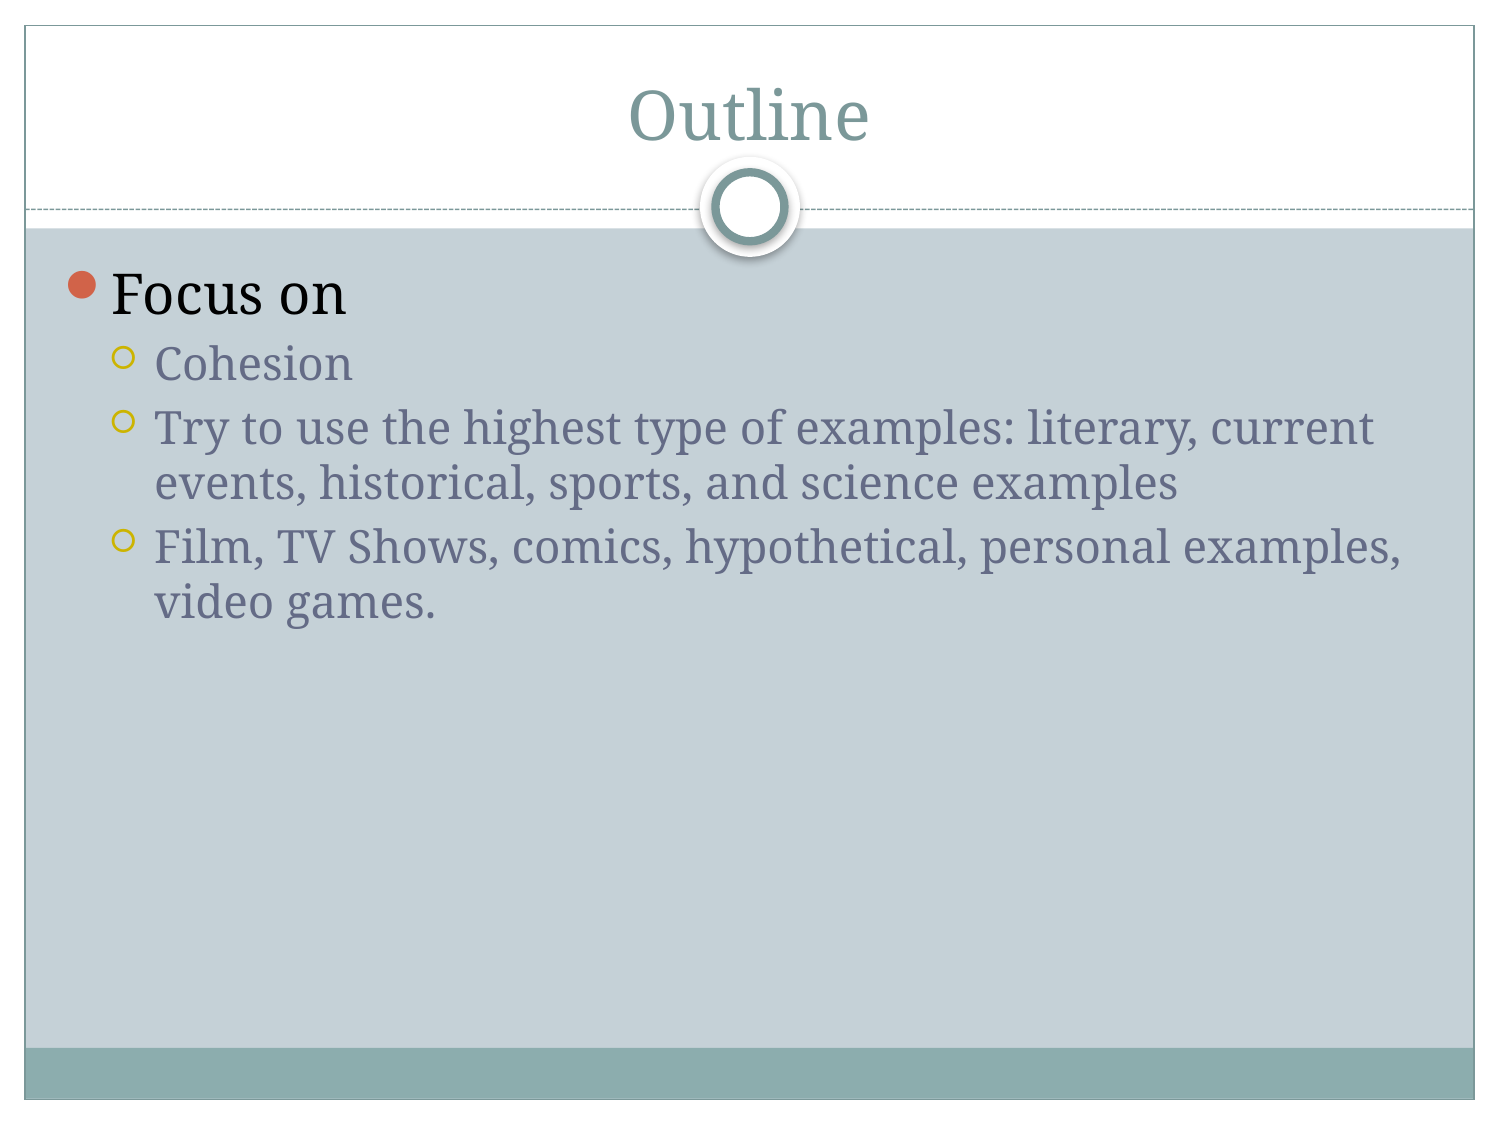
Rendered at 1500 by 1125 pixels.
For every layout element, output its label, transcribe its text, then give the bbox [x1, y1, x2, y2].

title Outline [49, 37, 1450, 162]
list Focus on Cohesion Try to use the highest type of examples: literary, current events, historical, sports, and science examples Film, TV Shows, comics, hypothetical, personal examples, video games. [49, 250, 1445, 1001]
